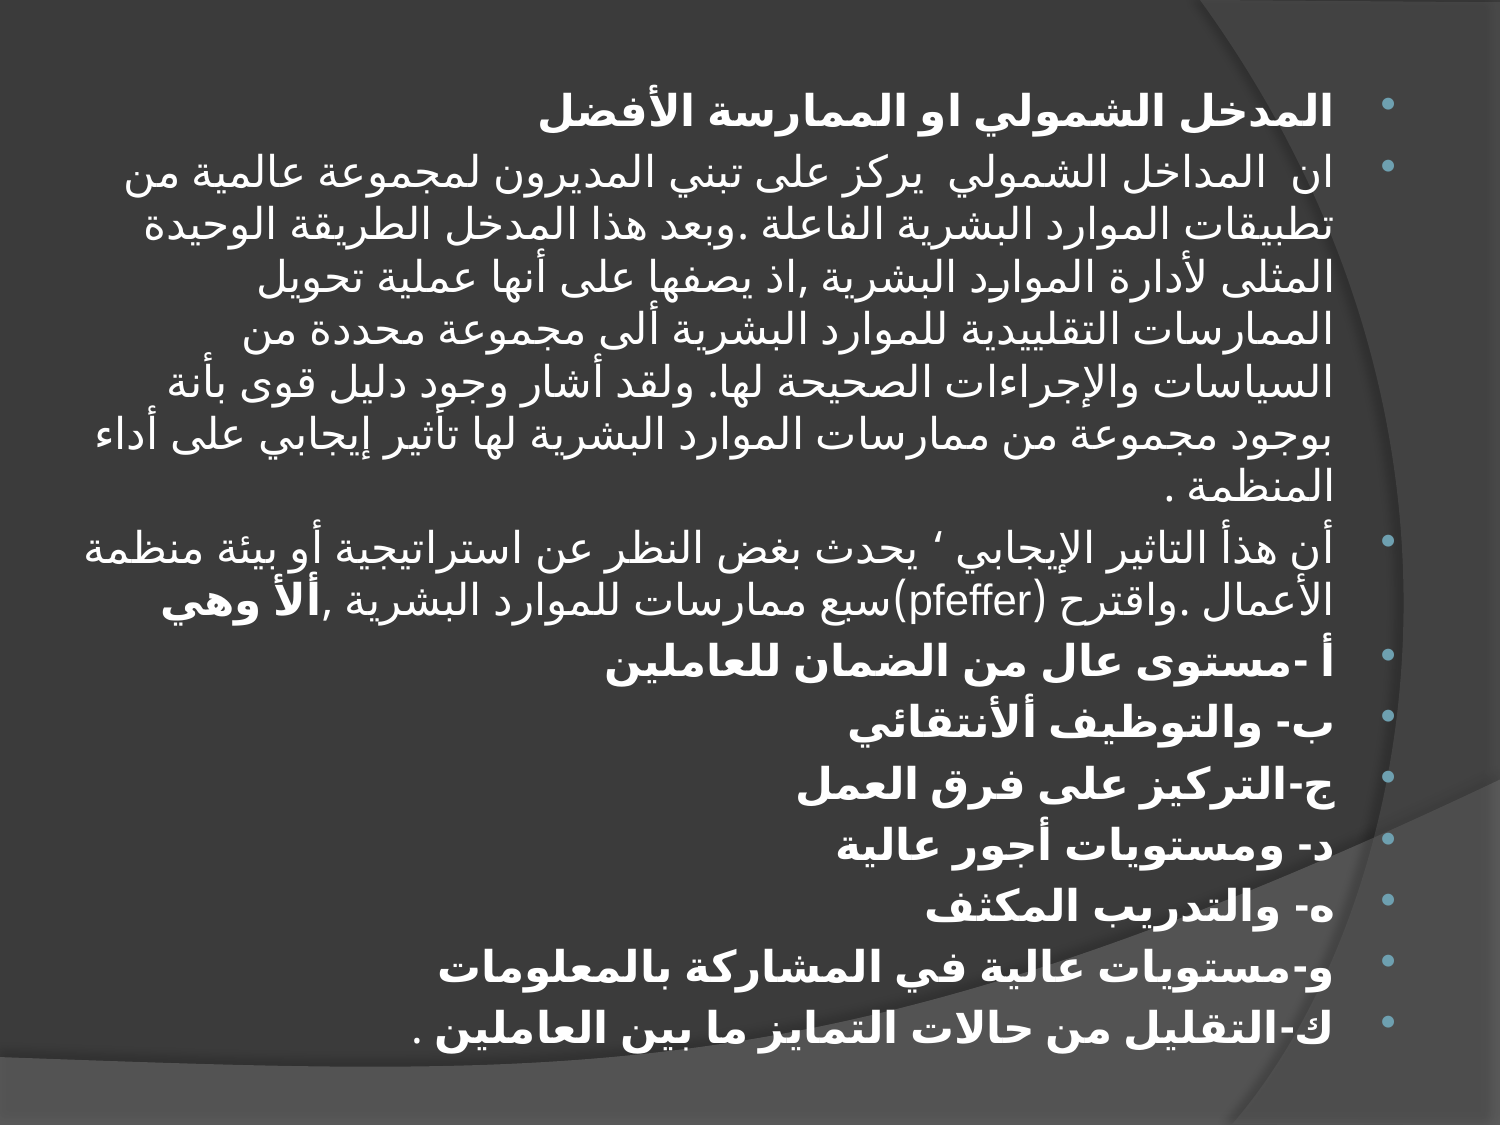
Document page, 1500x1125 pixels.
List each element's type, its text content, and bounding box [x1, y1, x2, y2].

list المدخل الشمولي او الممارسة الأفضل ان المداخل الشمولي يركز على تبني المديرون لمجموعة عالمية من تطبيقات الموارد البشرية الفاعلة .وبعد هذا المدخل الطريقة الوحيدة المثلى لأدارة الموارد البشرية ,اذ يصفها على أنها عملية تحويل الممارسات التقلييدية للموارد البشرية ألى مجموعة محددة من السياسات والإجراءات الصحيحة لها. ولقد أشار وجود دليل قوى بأنة بوجود مجموعة من ممارسات الموارد البشرية لها تأثير إيجابي على أداء المنظمة . أن هذأ التاثير الإيجابي ‘ يحدث بغض النظر عن استراتيجية أو بيئة منظمة الأعمال .واقترح (pfeffer)سبع ممارسات للموارد البشرية ,ألأ وهي أ -مستوى عال من الضمان للعاملين ب- والتوظيف ألأنتقائي ج-التركيز على فرق العمل د- ومستويات أجور عالية ه- والتدريب المكثف و-مستويات عالية في المشاركة بالمعلومات ك-التقليل من حالات التمايز ما بين العاملين . [62, 75, 1413, 1080]
